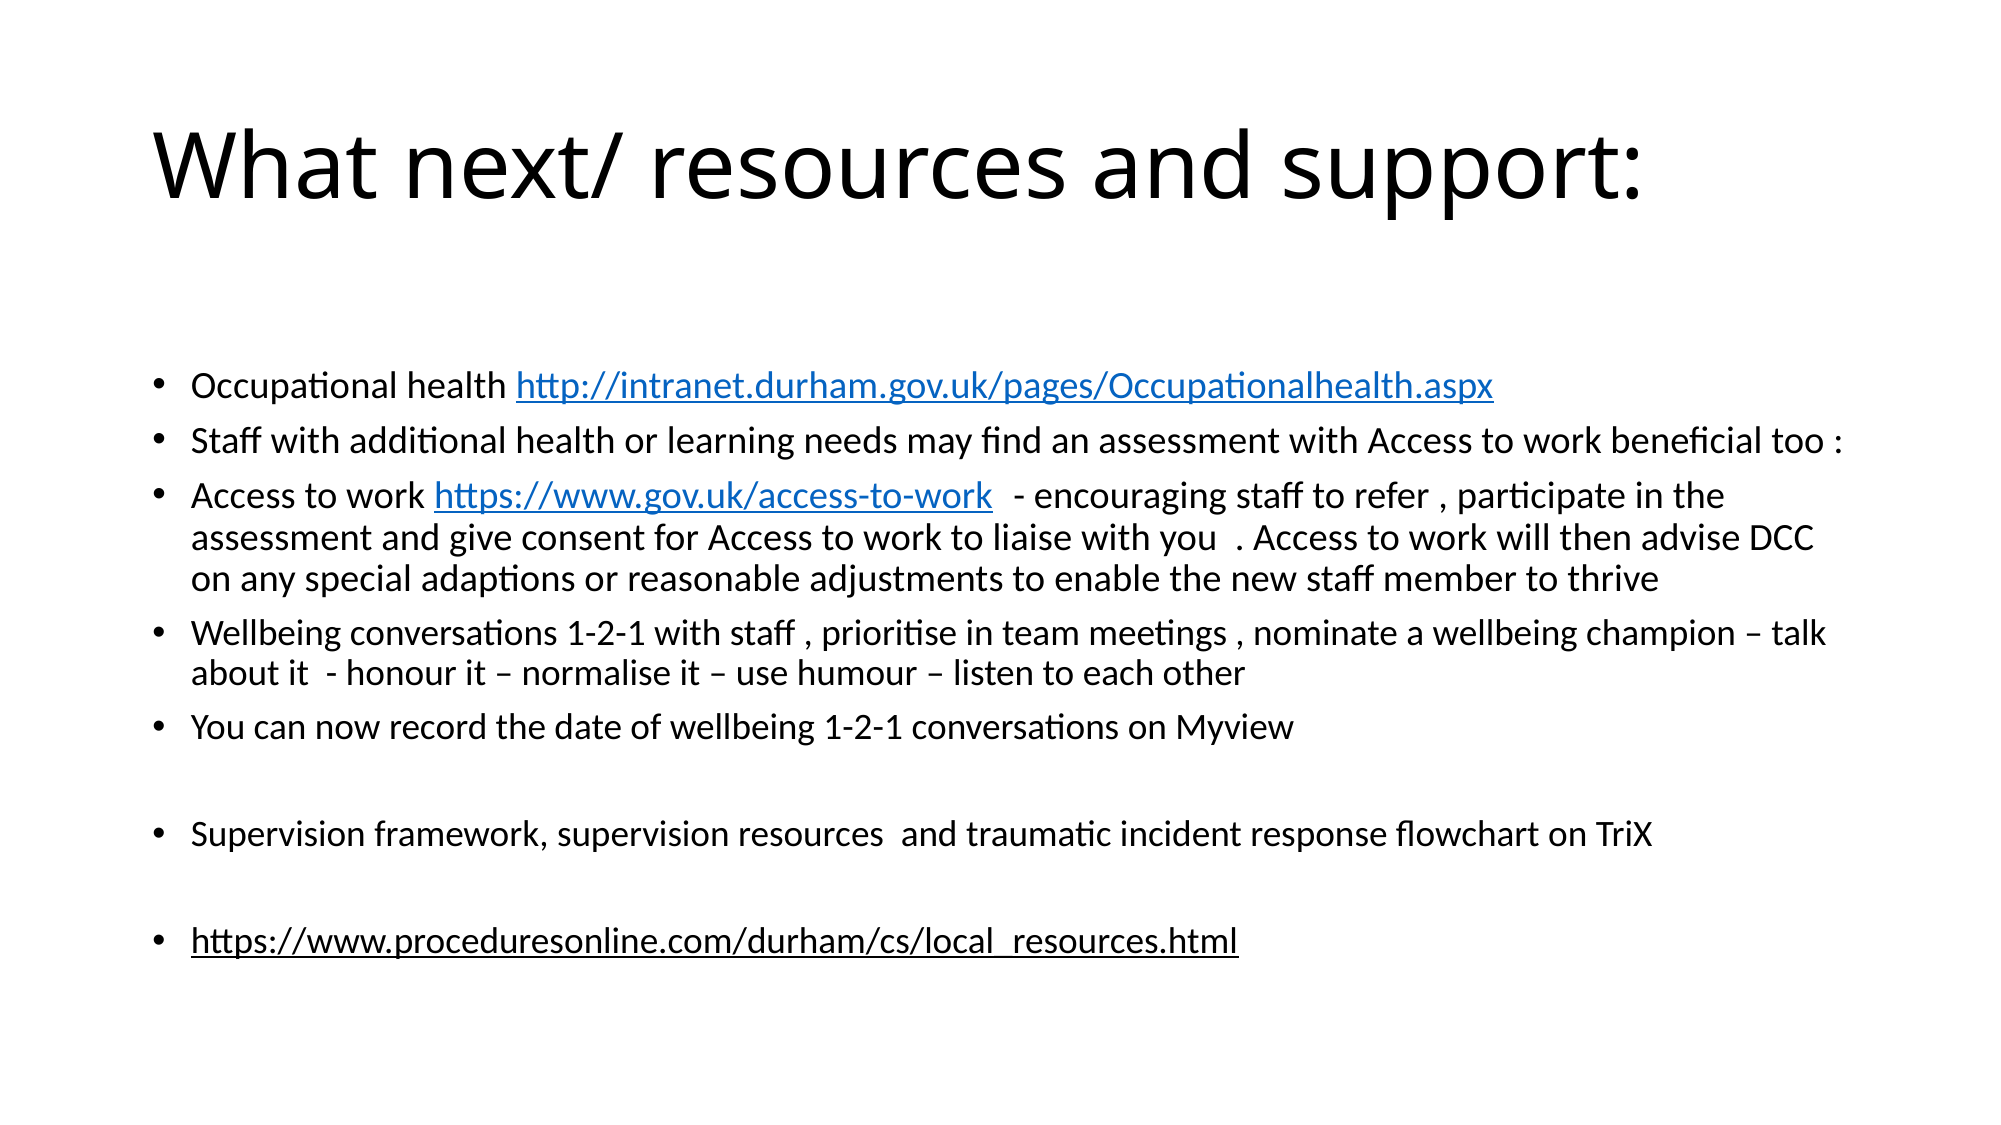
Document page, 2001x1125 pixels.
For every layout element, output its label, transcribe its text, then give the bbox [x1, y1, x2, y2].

list Occupational health http://intranet.durham.gov.uk/pages/Occupationalhealth.aspx Staff with additional health or learning needs may find an assessment with Access to work beneficial too : Access to work https://www.gov.uk/access-to-work - encouraging staff to refer , participate in the assessment and give consent for Access to work to liaise with you . Access to work will then advise DCC on any special adaptions or reasonable adjustments to enable the new staff member to thrive Wellbeing conversations 1-2-1 with staff , prioritise in team meetings , nominate a wellbeing champion – talk about it - honour it – normalise it – use humour – listen to each other You can now record the date of wellbeing 1-2-1 conversations on Myview Supervision framework, supervision resources and traumatic incident response flowchart on TriX https://www.proceduresonline.com/durham/cs/local_resources.html [137, 299, 1863, 1014]
title What next/ resources and support: [137, 59, 1863, 278]
